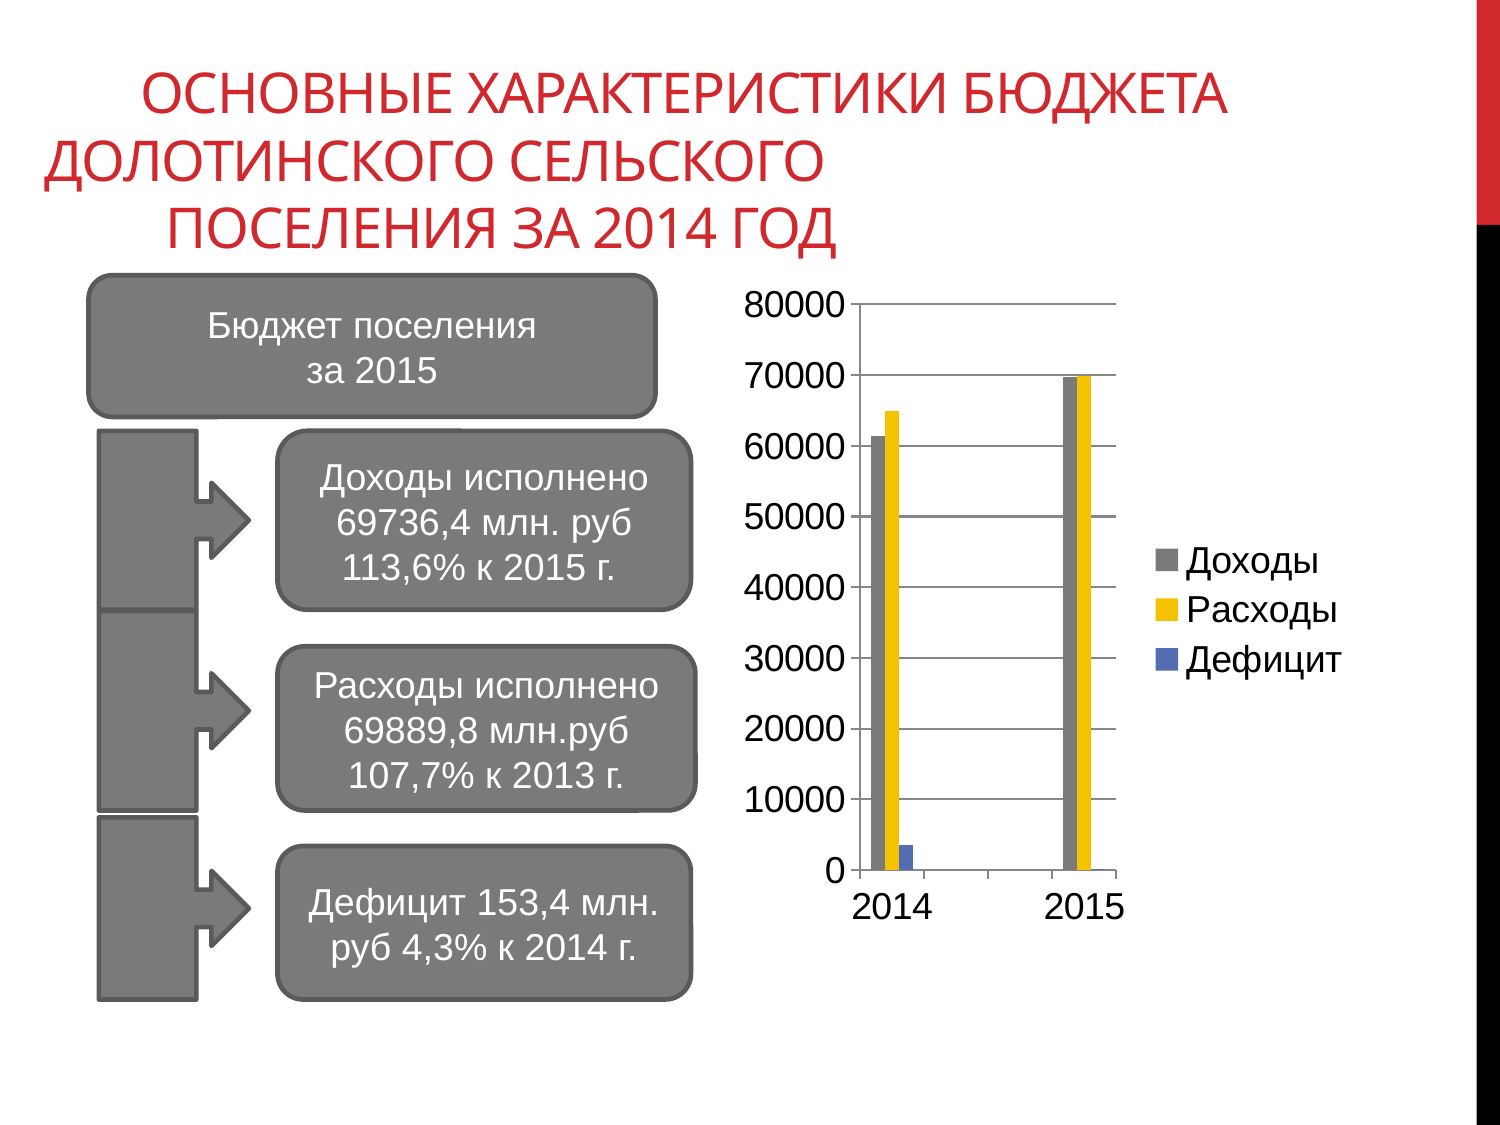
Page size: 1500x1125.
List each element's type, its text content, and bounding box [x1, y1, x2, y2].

text_box [96, 815, 252, 1002]
text_box Дефицит 153,4 млн. руб 4,3% к 2014 г. [275, 843, 694, 1002]
text_box Доходы исполнено 69736,4 млн. руб 113,6% к 2015 г. [275, 428, 684, 613]
text_box Расходы исполнено 69889,8 млн.руб 107,7% к 2013 г. [275, 643, 684, 813]
text_box [96, 428, 252, 609]
text_box [96, 608, 252, 813]
title Основные характеристики бюджета Долотинского сельского поселения за 2014 год [29, 45, 1425, 268]
text_box Бюджет поселения за 2015 [86, 272, 658, 420]
chart [686, 270, 1368, 949]
